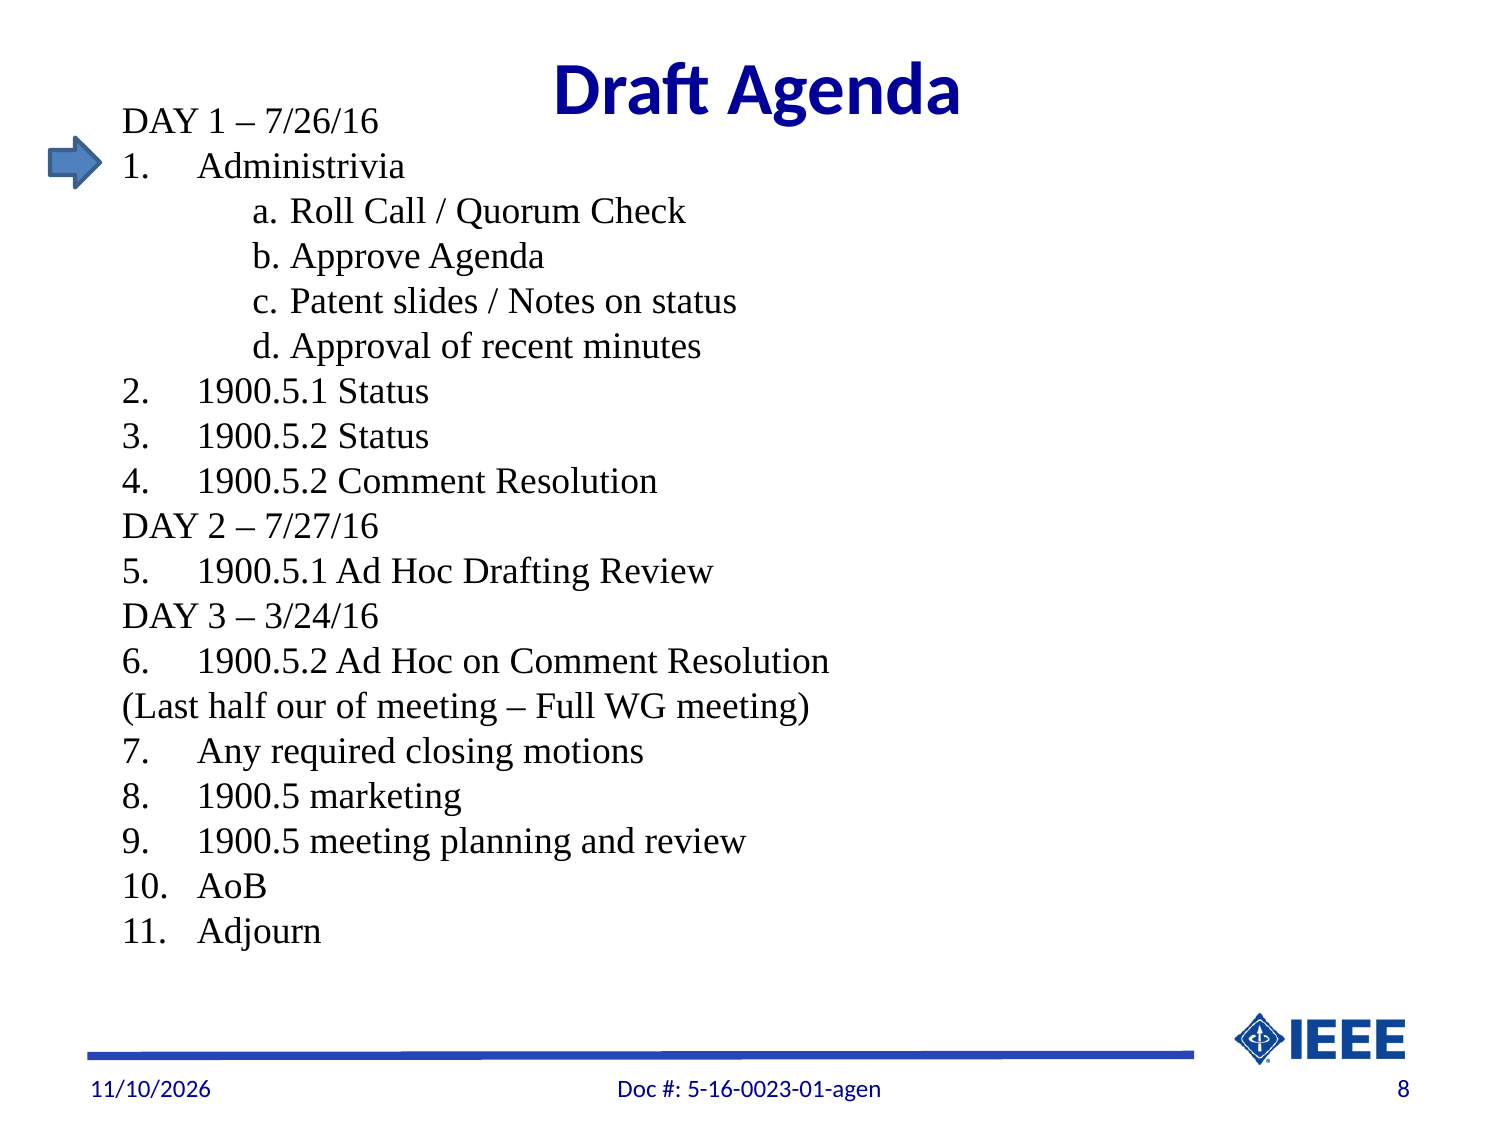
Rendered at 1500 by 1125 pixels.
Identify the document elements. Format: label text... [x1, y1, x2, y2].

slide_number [75, 1057, 425, 1118]
title Draft Agenda [112, 6, 1388, 88]
text_box [47, 135, 103, 190]
text_box DAY 1 – 7/26/16 Administrivia Roll Call / Quorum Check Approve Agenda Patent slides / Notes on status Approval of recent minutes 1900.5.1 Status 1900.5.2 Status 1900.5.2 Comment Resolution DAY 2 – 7/27/16 1900.5.1 Ad Hoc Drafting Review DAY 3 – 3/24/16 1900.5.2 Ad Hoc on Comment Resolution (Last half our of meeting – Full WG meeting) Any required closing motions 1900.5 marketing 1900.5 meeting planning and review AoB Adjourn [87, 88, 1463, 959]
footer Doc #: 5-16-0023-01-agen [512, 1057, 988, 1118]
picture [1231, 1011, 1406, 1057]
slide_number 8 [1074, 1057, 1425, 1118]
